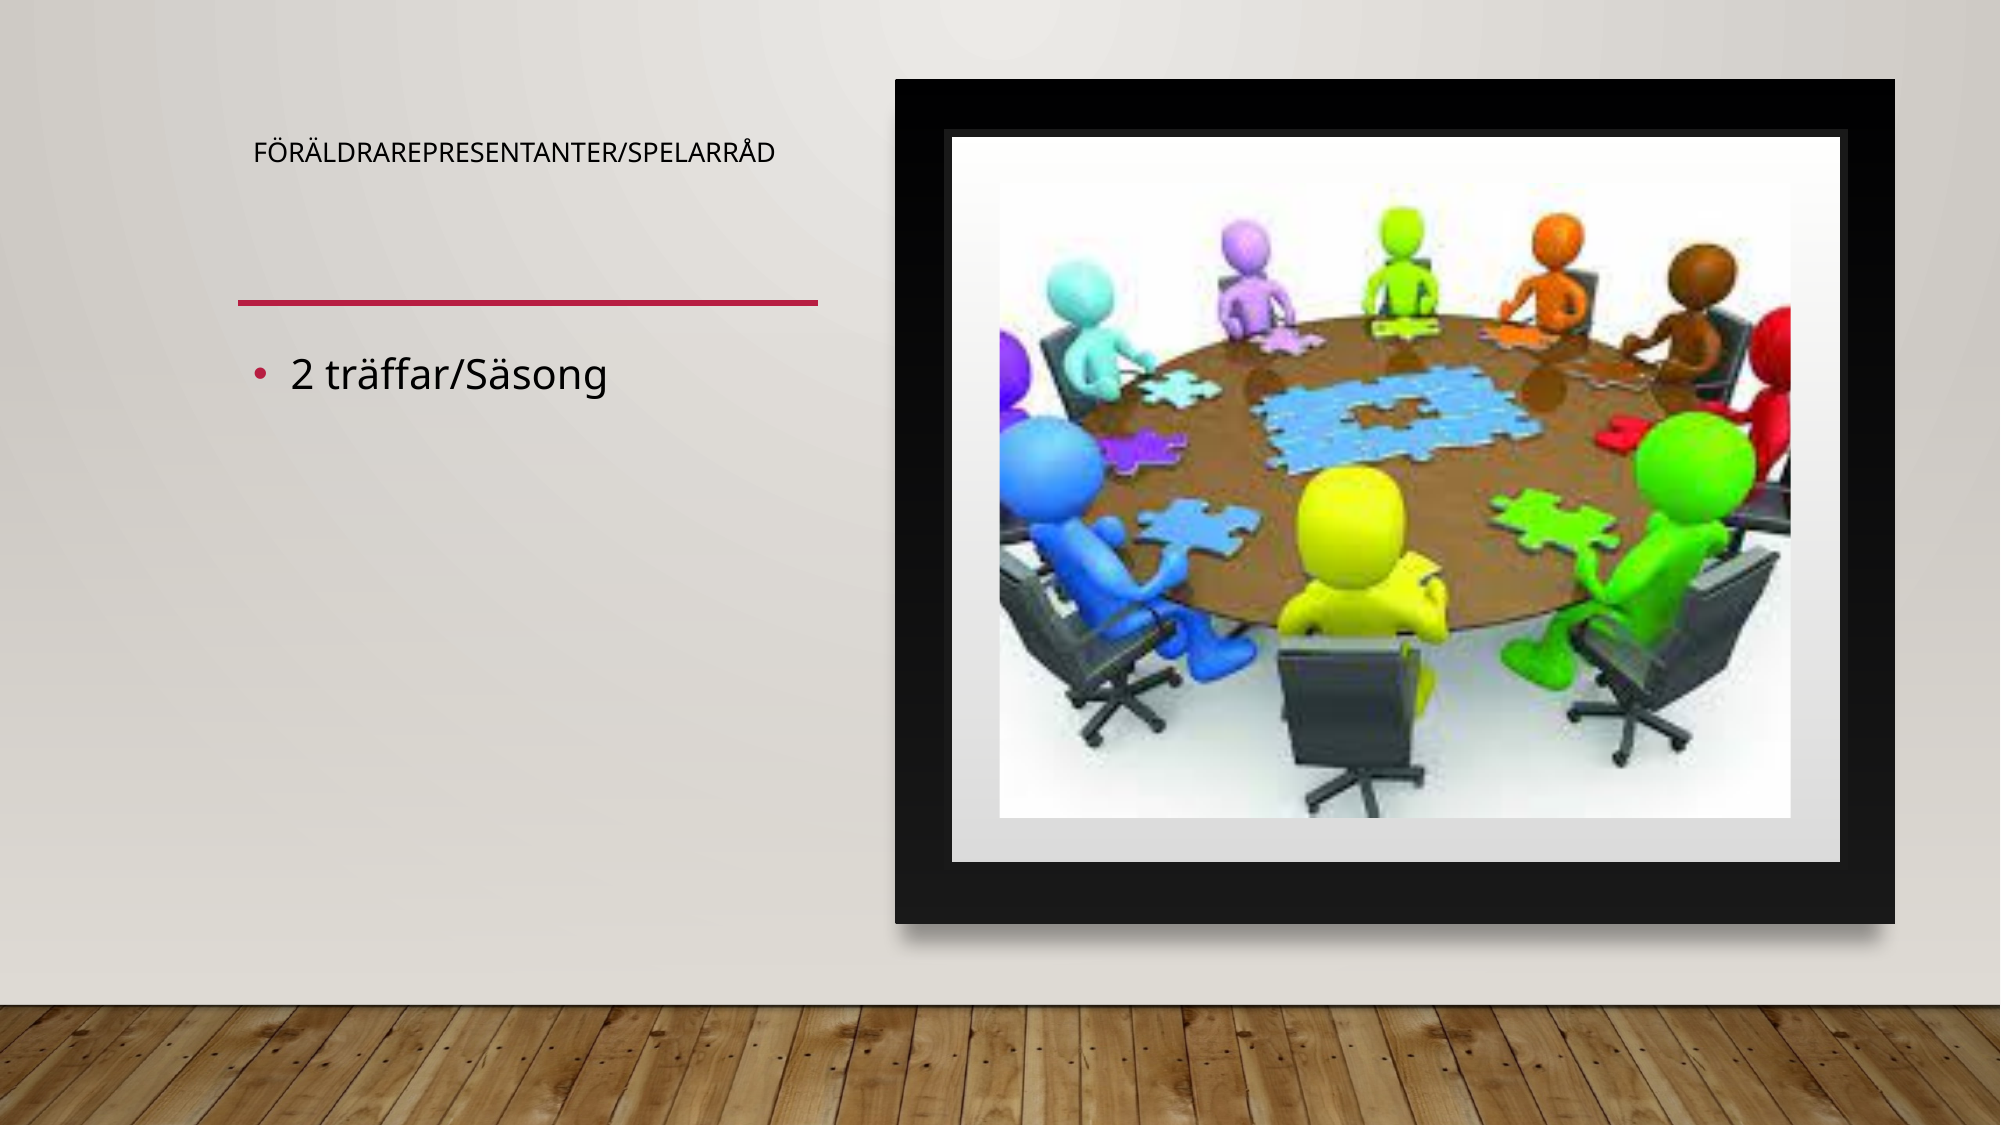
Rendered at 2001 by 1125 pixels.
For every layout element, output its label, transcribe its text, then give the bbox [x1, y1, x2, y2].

text_box [0, 0, 2000, 330]
picture [0, 1006, 2000, 1125]
picture [999, 182, 1791, 818]
text_box [0, 330, 2000, 1004]
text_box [895, 78, 1896, 924]
list 2 träffar/Säsong [238, 330, 817, 897]
title Föräldrarepresentanter/Spelarråd [238, 131, 818, 302]
